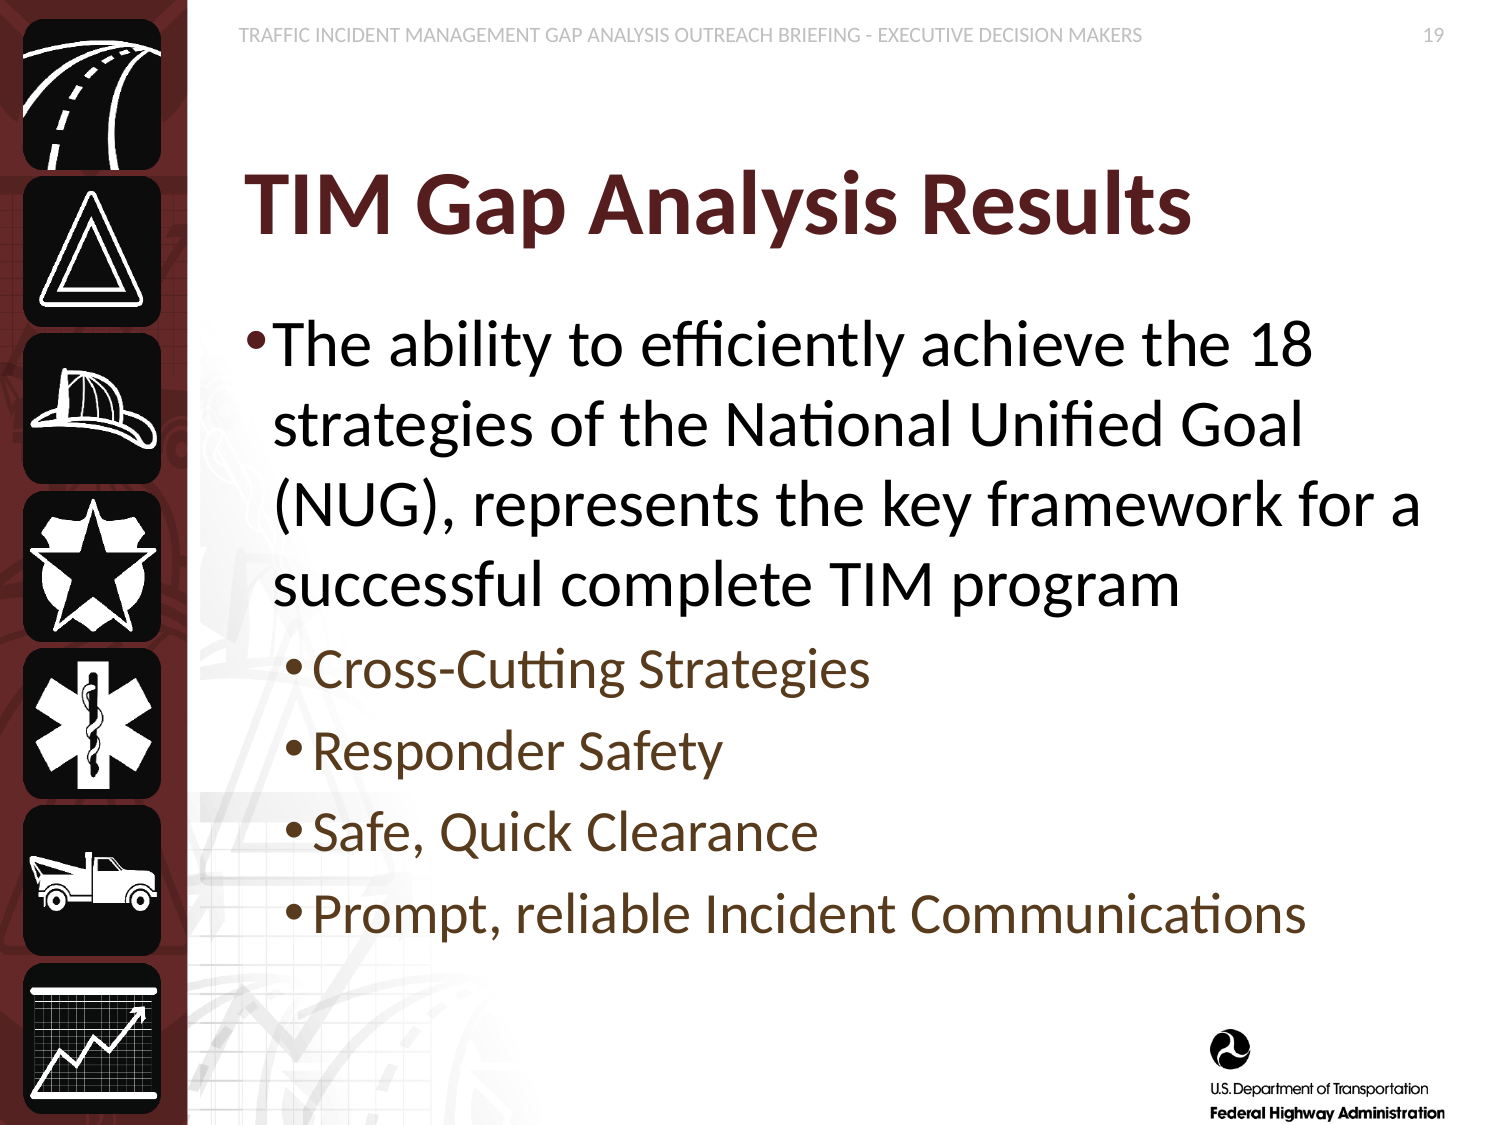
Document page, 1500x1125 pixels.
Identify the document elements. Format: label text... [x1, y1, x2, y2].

picture [1210, 1029, 1445, 1122]
title TIM Gap Analysis Results [244, 59, 1445, 255]
picture [0, 0, 541, 1125]
list The ability to efficiently achieve the 18 strategies of the National Unified Goal (NUG), represents the key framework for a successful complete TIM program Cross-Cutting Strategies Responder Safety Safe, Quick Clearance Prompt, reliable Incident Communications [244, 299, 1445, 1020]
